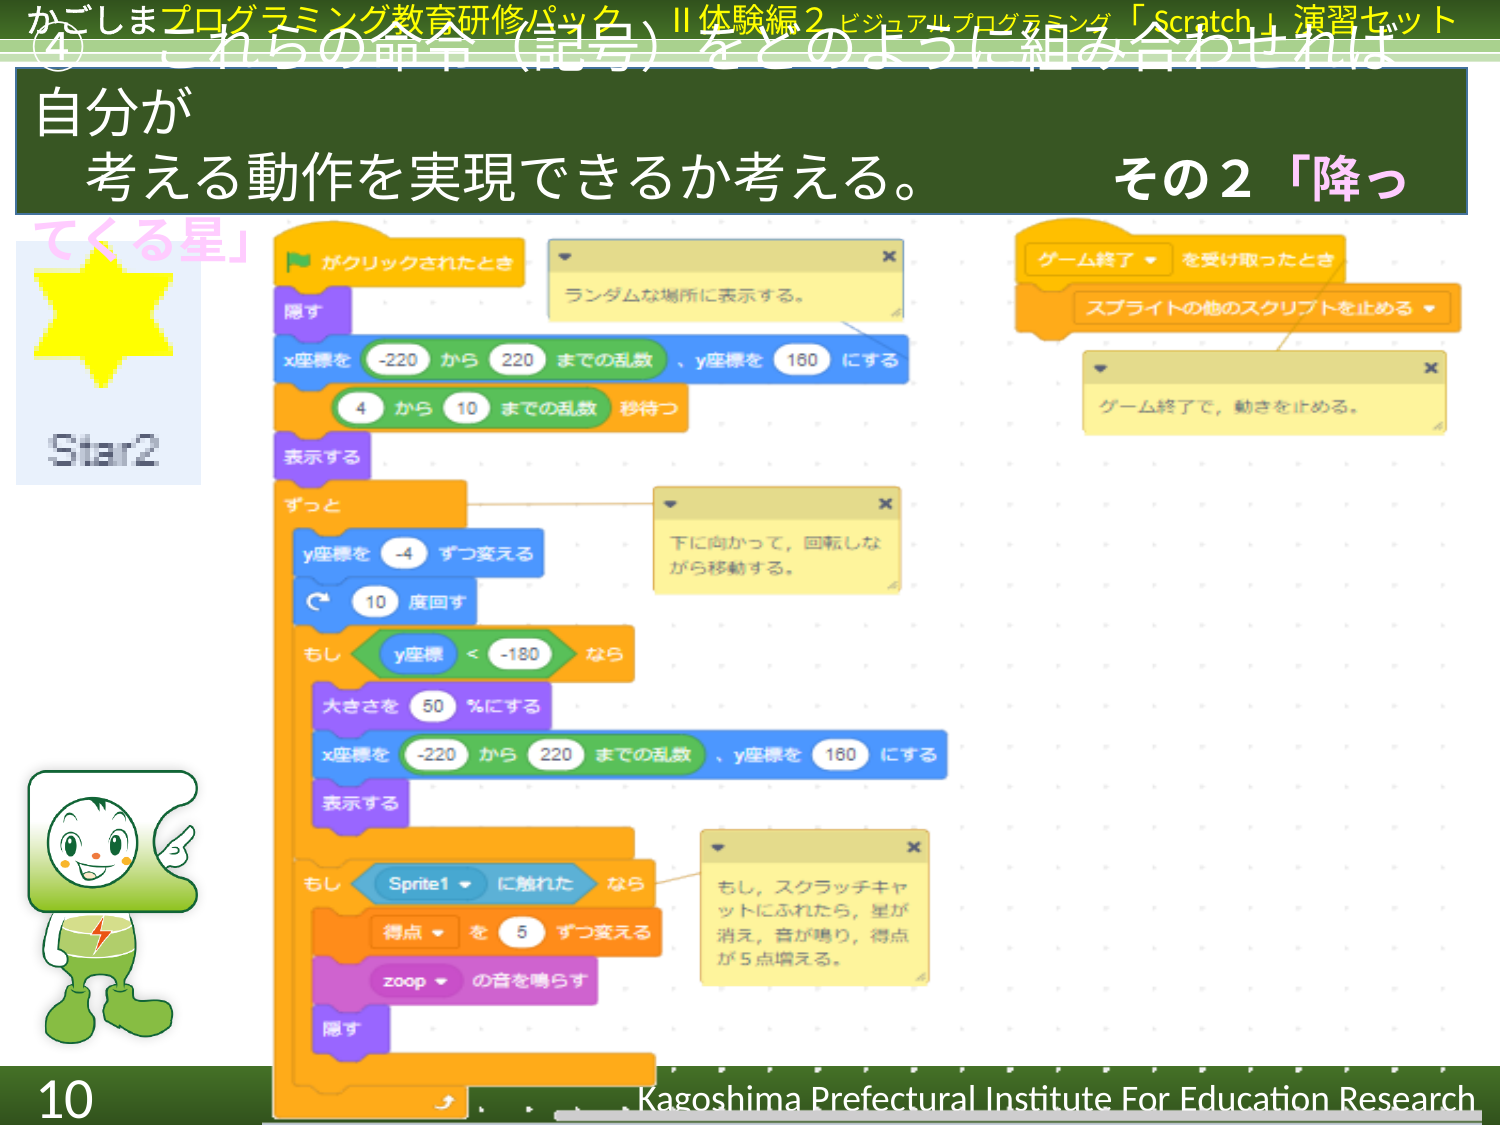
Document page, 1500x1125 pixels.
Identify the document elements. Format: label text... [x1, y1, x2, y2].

picture [262, 214, 1482, 1125]
slide_number 10 [0, 1065, 130, 1125]
text_box ④ これらの命令（記号）をどのように組み合わせれば自分が 考える動作を実現できるか考える。 その２「降ってくる星」 [15, 67, 1468, 215]
picture [8, 770, 217, 1044]
picture [16, 240, 201, 485]
